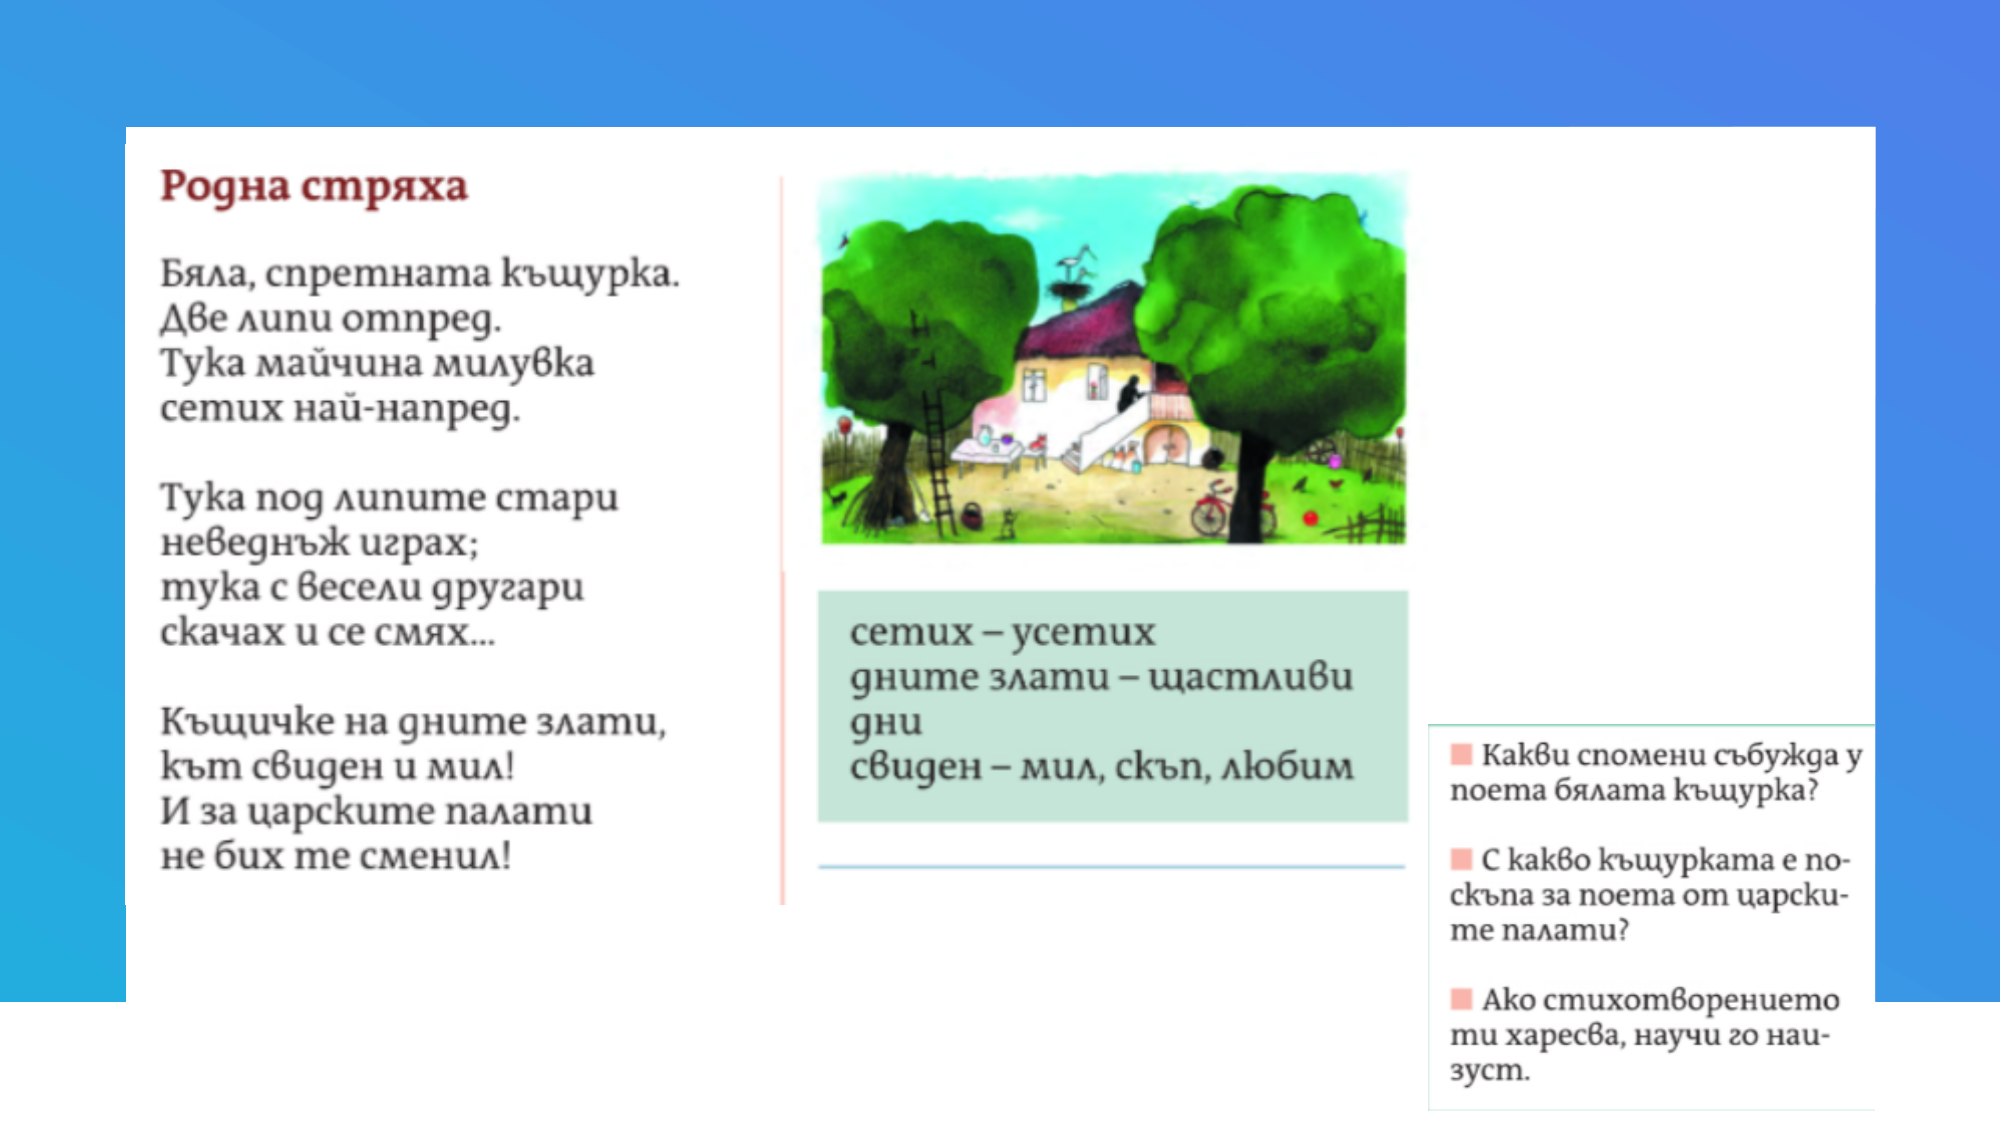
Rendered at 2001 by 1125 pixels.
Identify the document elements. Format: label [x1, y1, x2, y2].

picture [124, 144, 1875, 1111]
